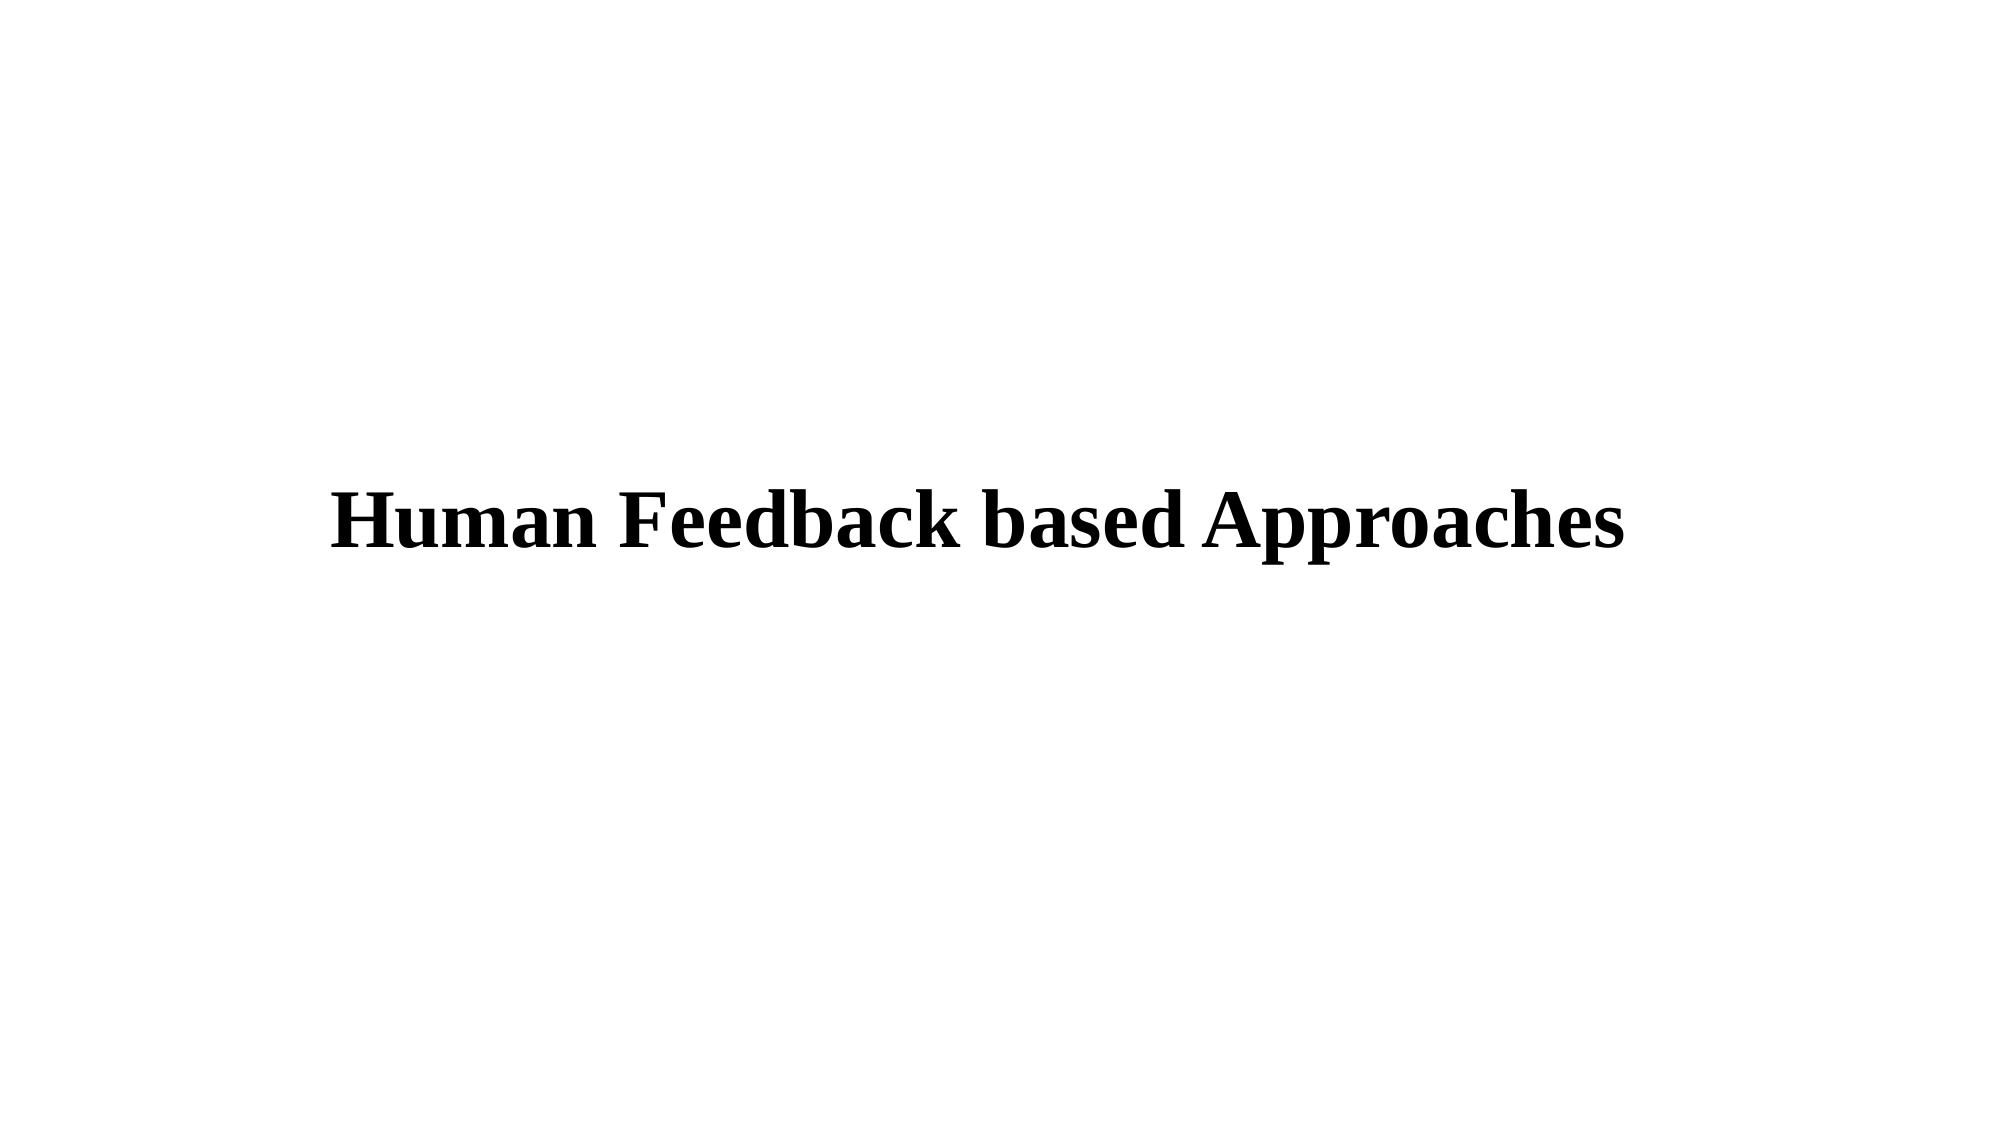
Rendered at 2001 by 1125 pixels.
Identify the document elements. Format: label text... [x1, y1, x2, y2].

text_box Human Feedback based Approaches [303, 420, 1654, 609]
